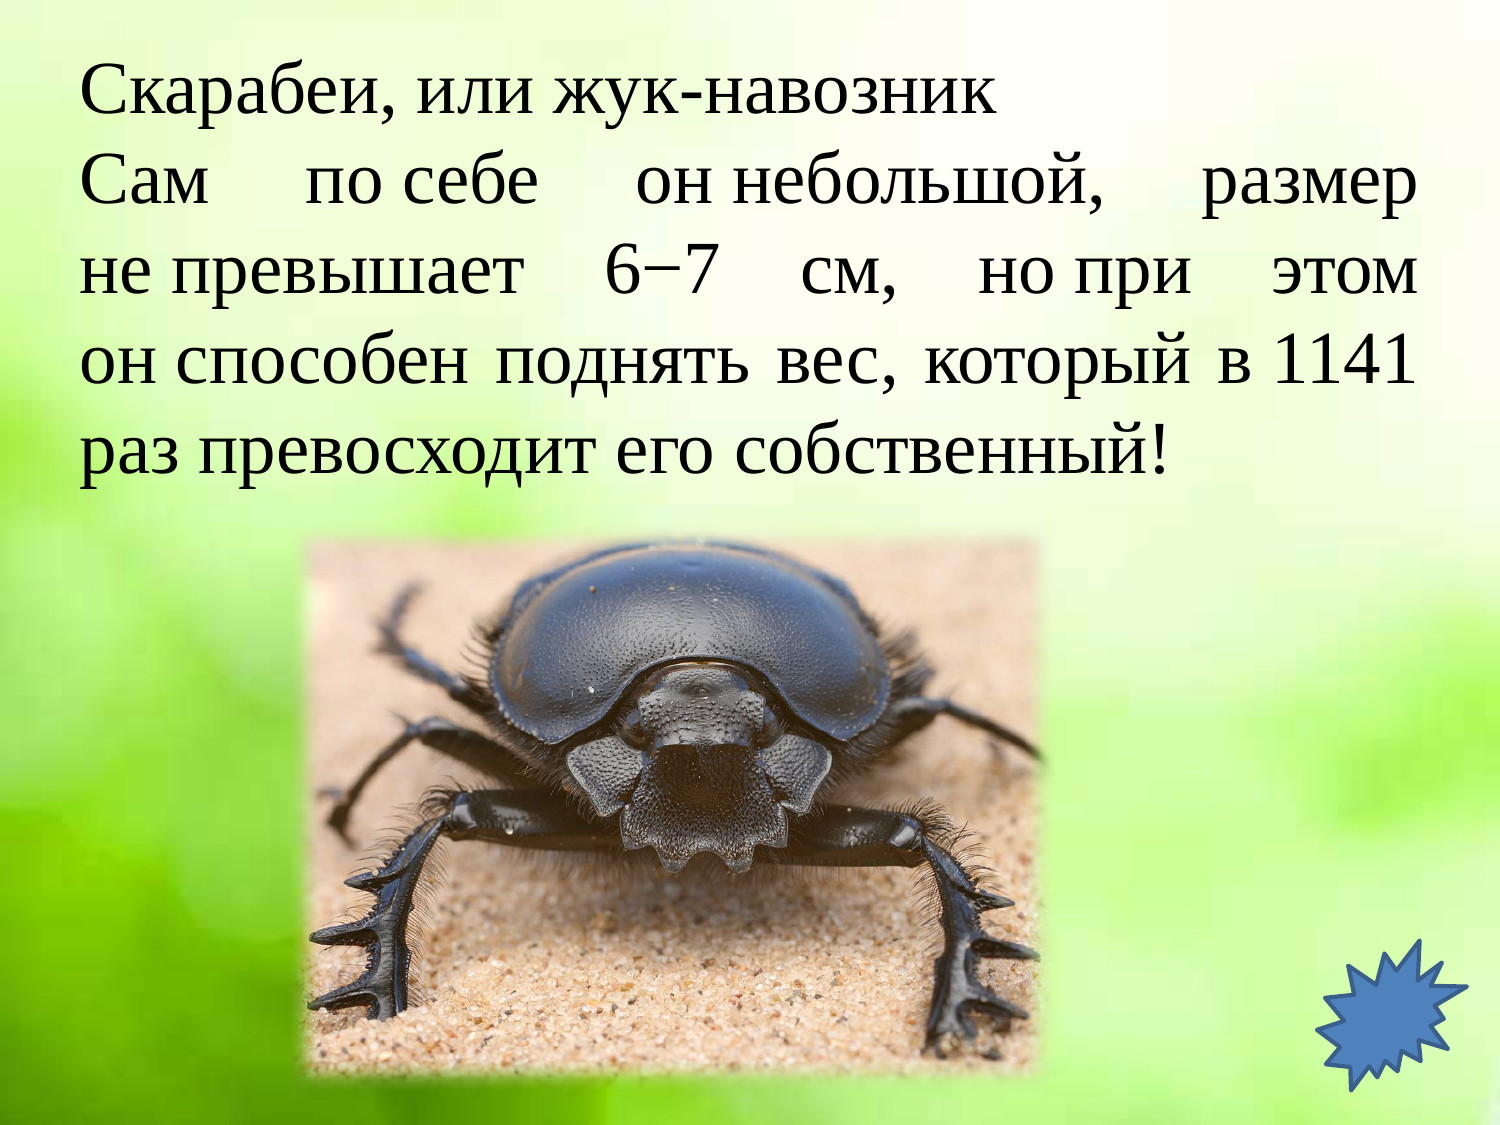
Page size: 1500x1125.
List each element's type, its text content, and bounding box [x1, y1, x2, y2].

text_box Скарабеи, или жук-навозник Сам по себе он небольшой, размер не превышает 6−7 см, но при этом он способен поднять вес, который в 1141 раз превосходит его собственный! [64, 30, 1436, 496]
picture [0, 0, 1500, 1125]
text_box [1314, 938, 1469, 1093]
